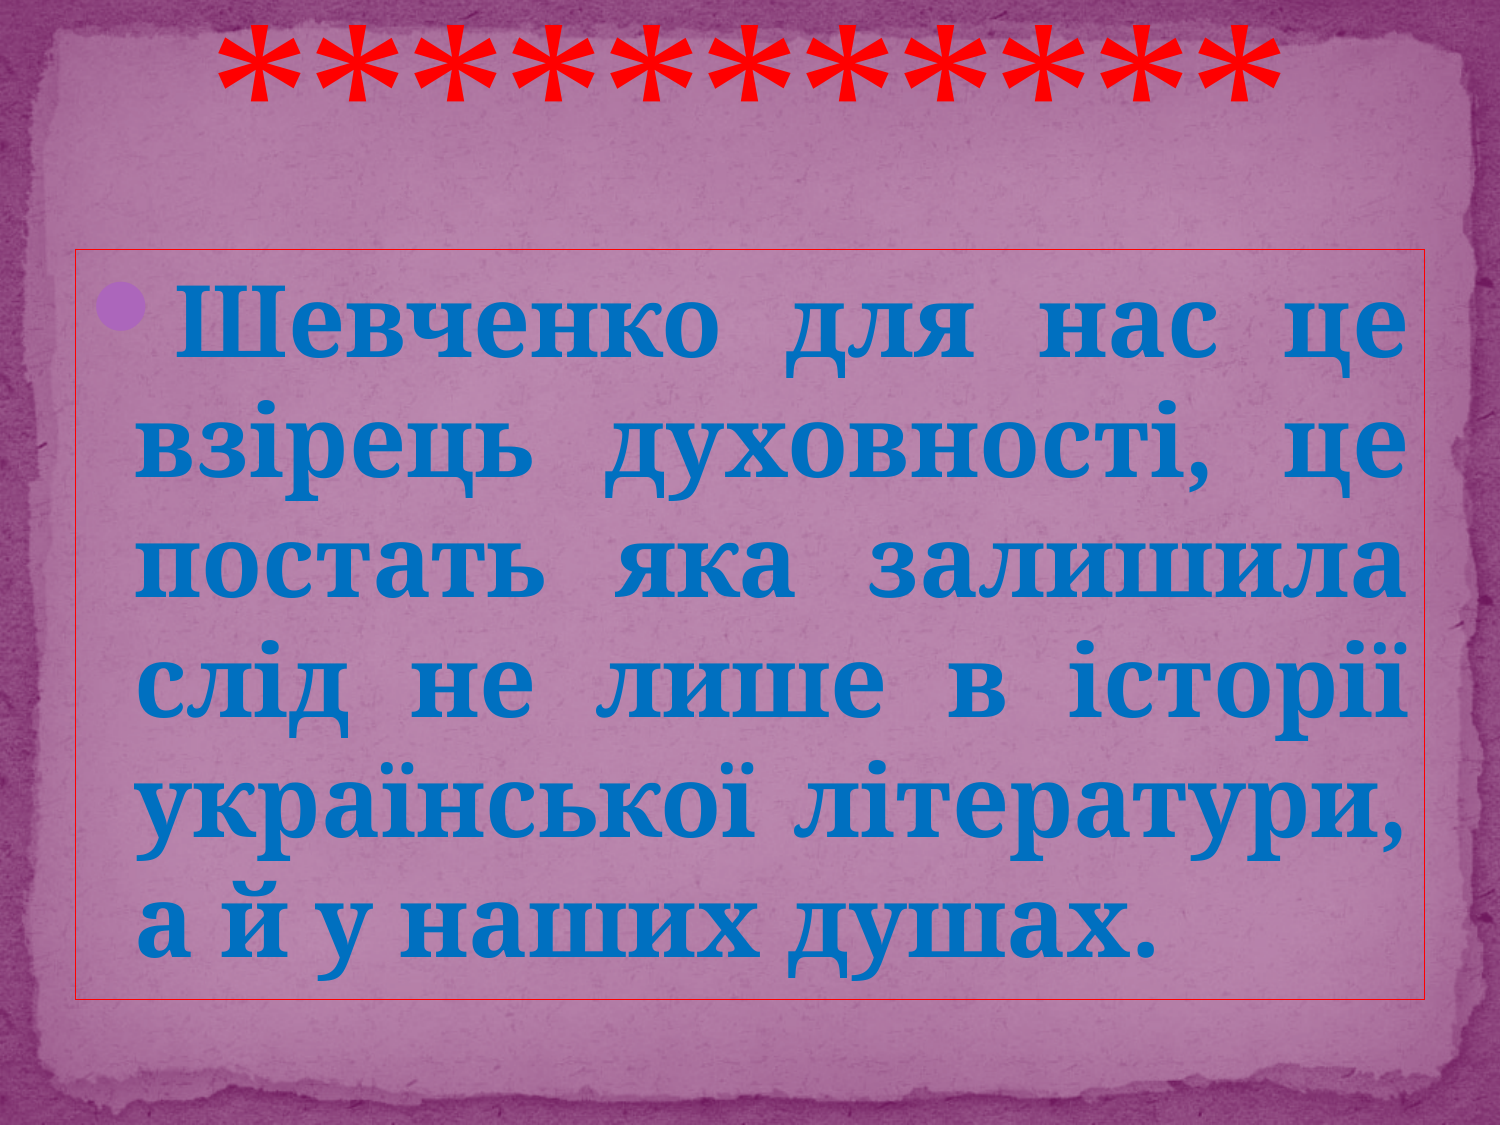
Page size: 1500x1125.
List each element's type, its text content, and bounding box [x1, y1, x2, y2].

title *********** [74, 24, 1425, 225]
list Шевченко для нас це взірець духовності, це постать яка залишила слід не лише в історії української літератури, а й у наших душах. [75, 249, 1425, 1000]
